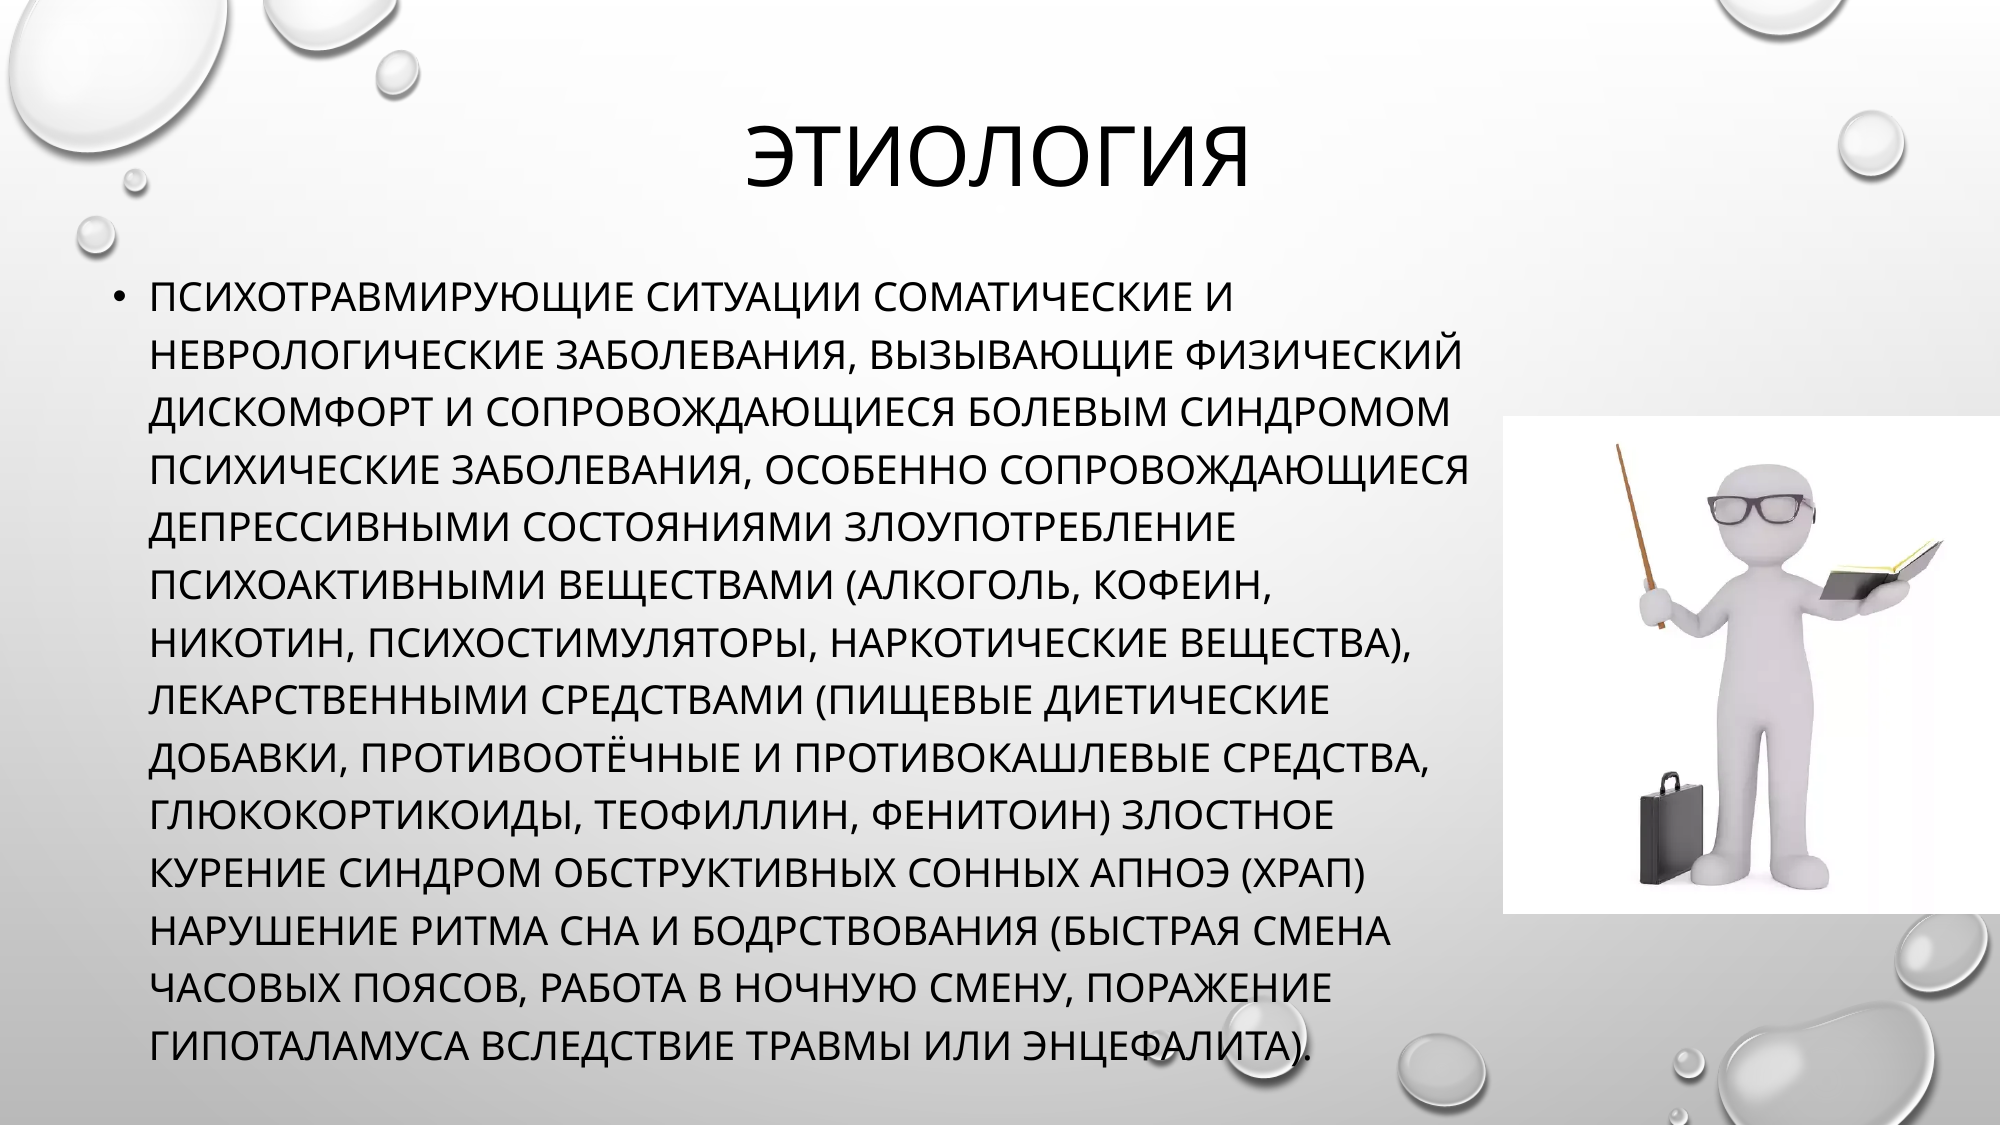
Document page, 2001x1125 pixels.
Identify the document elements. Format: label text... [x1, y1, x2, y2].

picture [0, 0, 2000, 1125]
title Этиология [149, 28, 1851, 291]
list Психотравмирующие ситуации Соматические и неврологические заболевания, вызывающие физический дискомфорт и сопровождающиеся болевым синдромом Психические заболевания, особенно сопровождающиеся депрессивными состояниями Злоупотребление психоактивными веществами (алкоголь, кофеин, никотин, психостимуляторы, наркотические вещества), лекарственными средствами (пищевые диетические добавки, противоотёчные и противокашлевые средства, глюкокортикоиды, теофиллин, фенитоин) Злостное курение Синдром обструктивных сонных апноэ (храп) Нарушение ритма сна и бодрствования (быстрая смена часовых поясов, работа в ночную смену, поражение гипоталамуса вследствие травмы или энцефалита). [97, 254, 1507, 1089]
